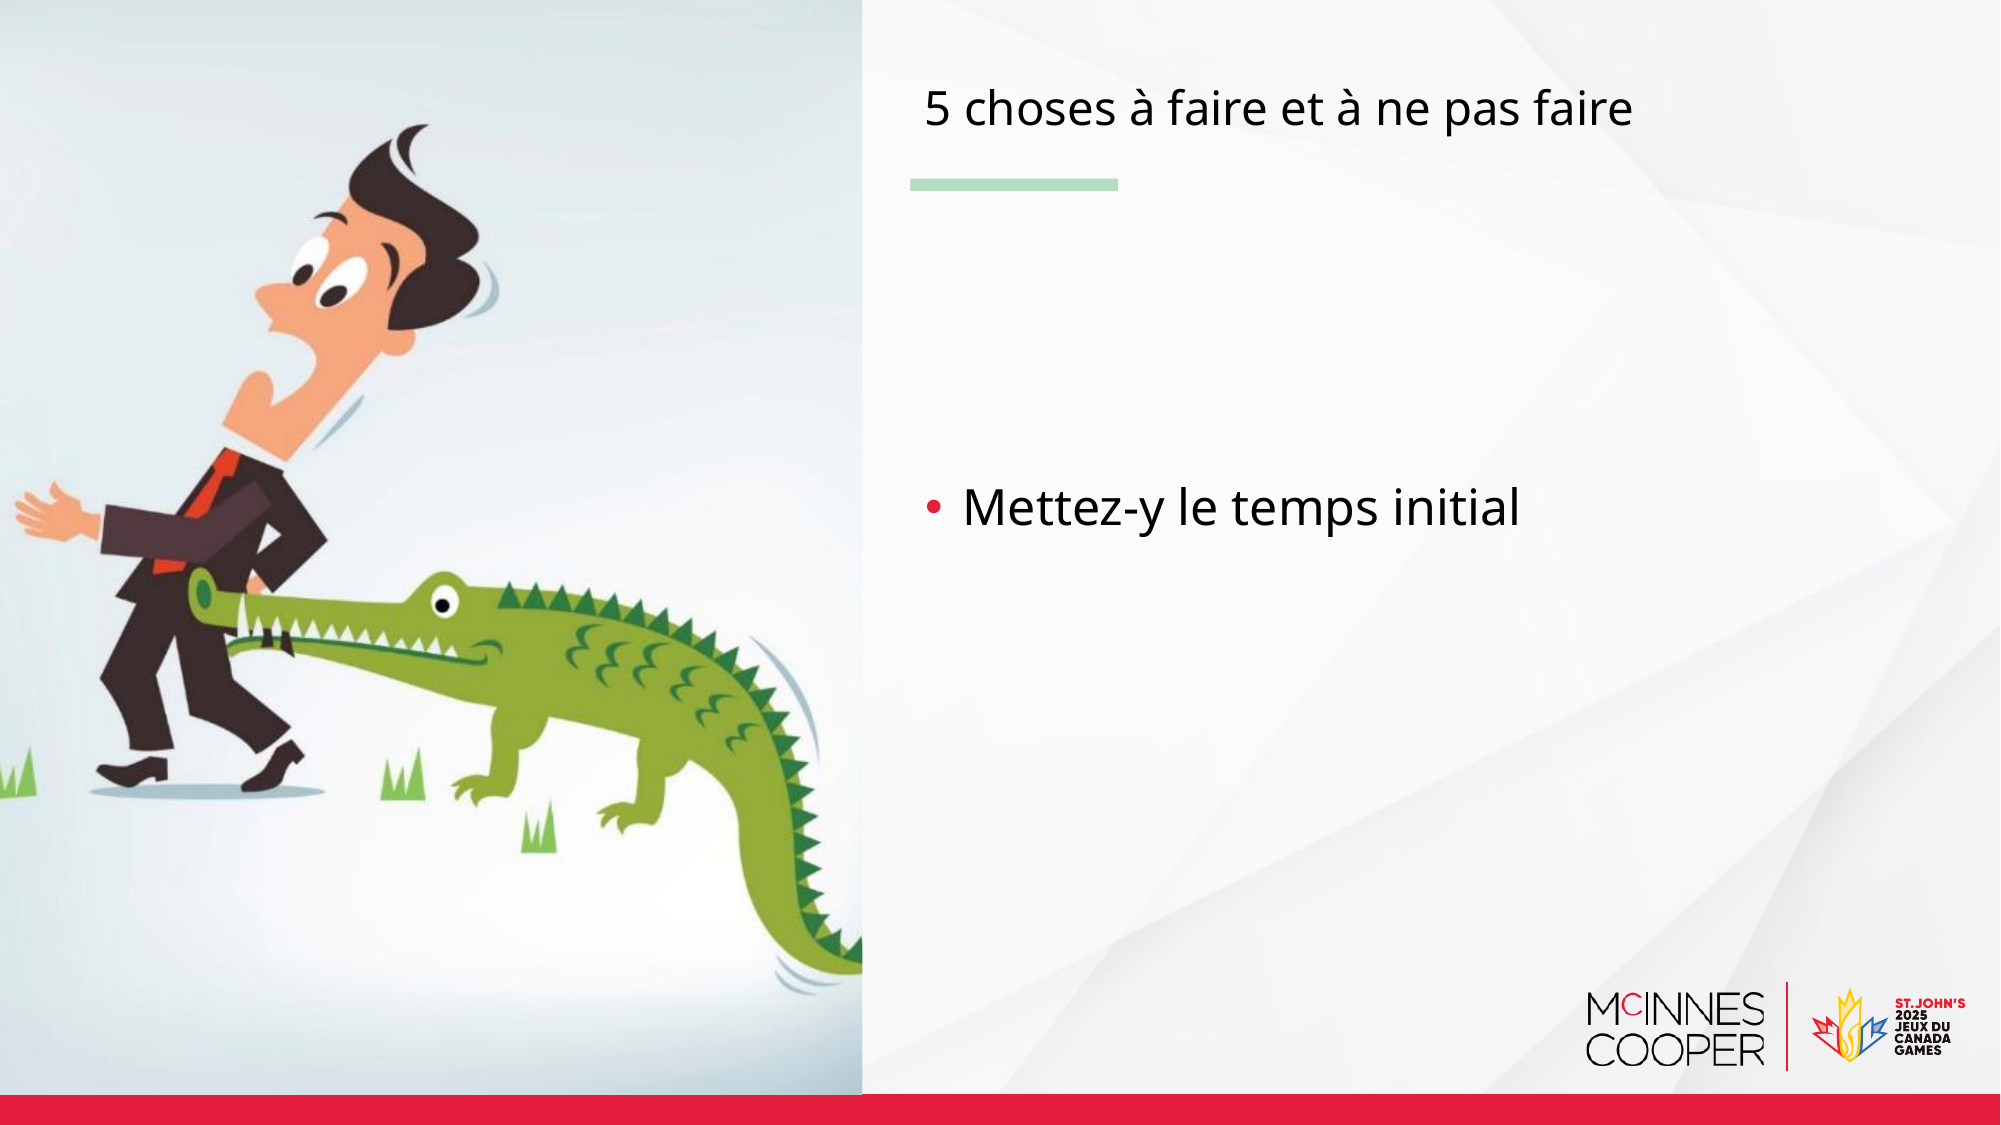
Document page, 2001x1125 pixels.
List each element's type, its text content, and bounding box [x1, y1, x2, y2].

picture [1810, 982, 1972, 1066]
list Mettez-y le temps initial [910, 474, 1768, 961]
title 5 choses à faire et à ne pas faire [910, 60, 1813, 160]
picture [0, 0, 863, 1095]
